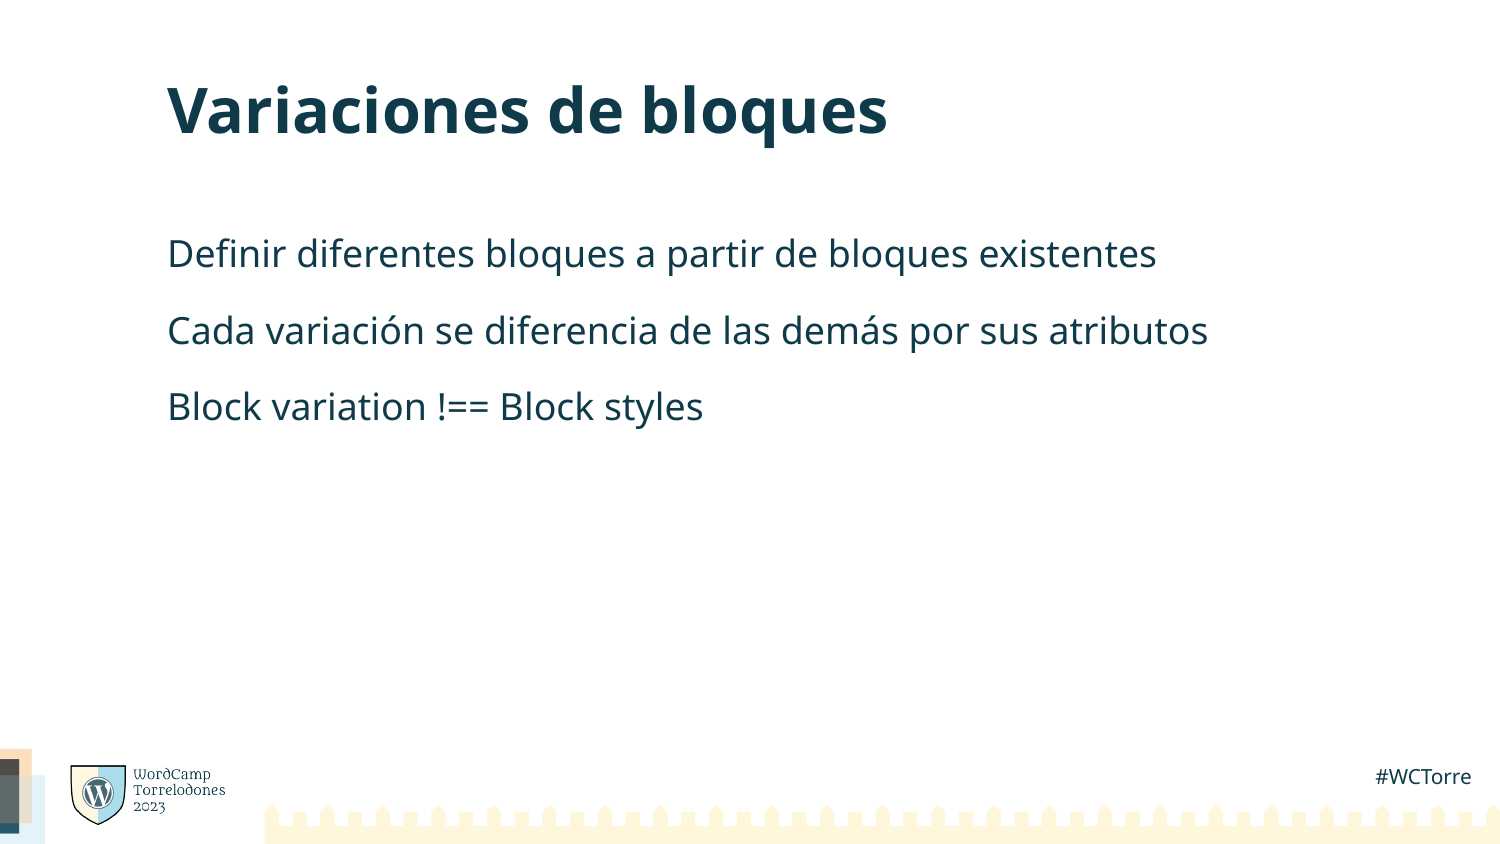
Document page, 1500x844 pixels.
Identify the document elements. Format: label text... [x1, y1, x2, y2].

list Definir diferentes bloques a partir de bloques existentes Cada variación se diferencia de las demás por sus atributos Block variation !== Block styles [152, 208, 1460, 717]
title Variaciones de bloques [152, 55, 1460, 150]
picture [0, 743, 1500, 844]
